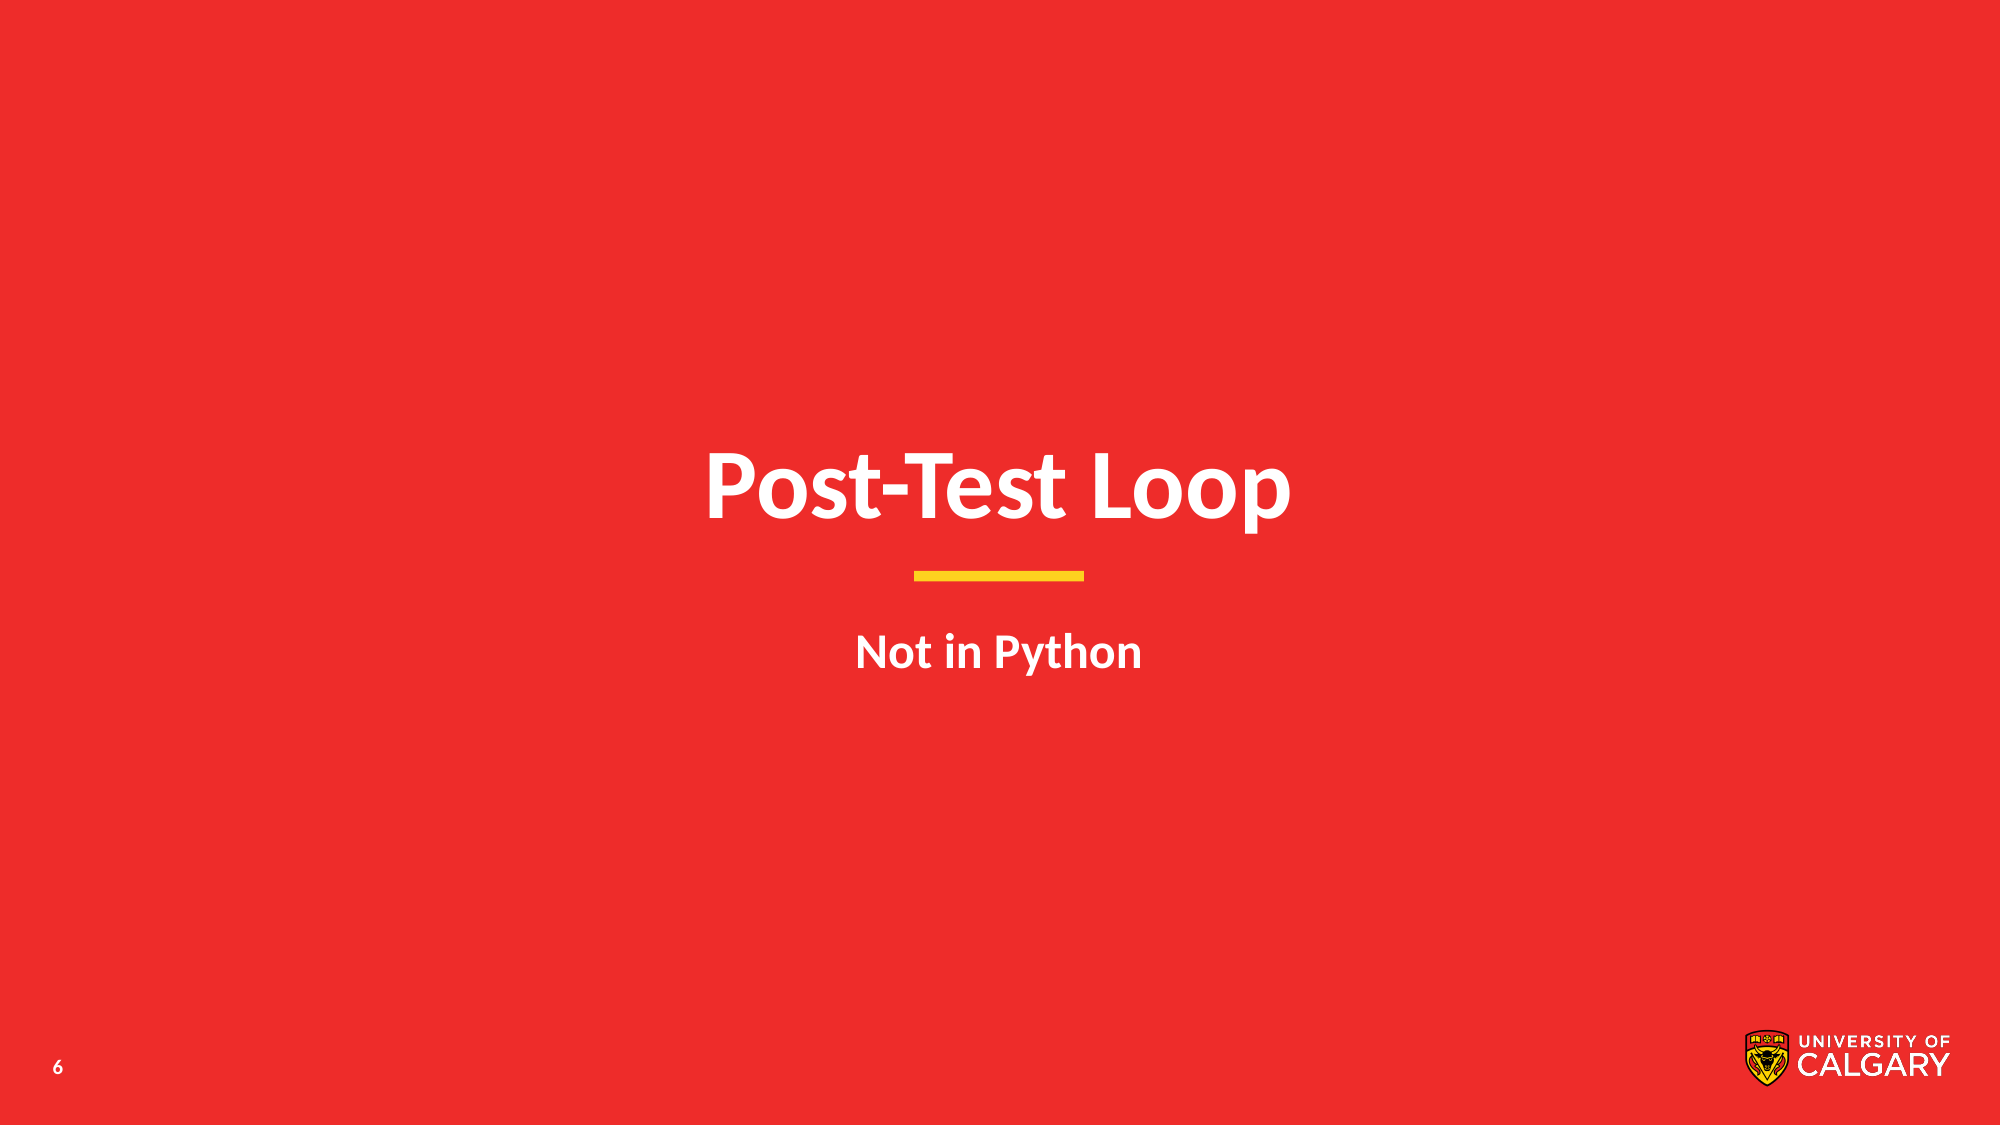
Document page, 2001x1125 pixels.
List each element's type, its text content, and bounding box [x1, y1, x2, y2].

title Post-Test Loop [136, 301, 1862, 548]
list Not in Python [136, 617, 1862, 744]
picture [1722, 1012, 1973, 1099]
